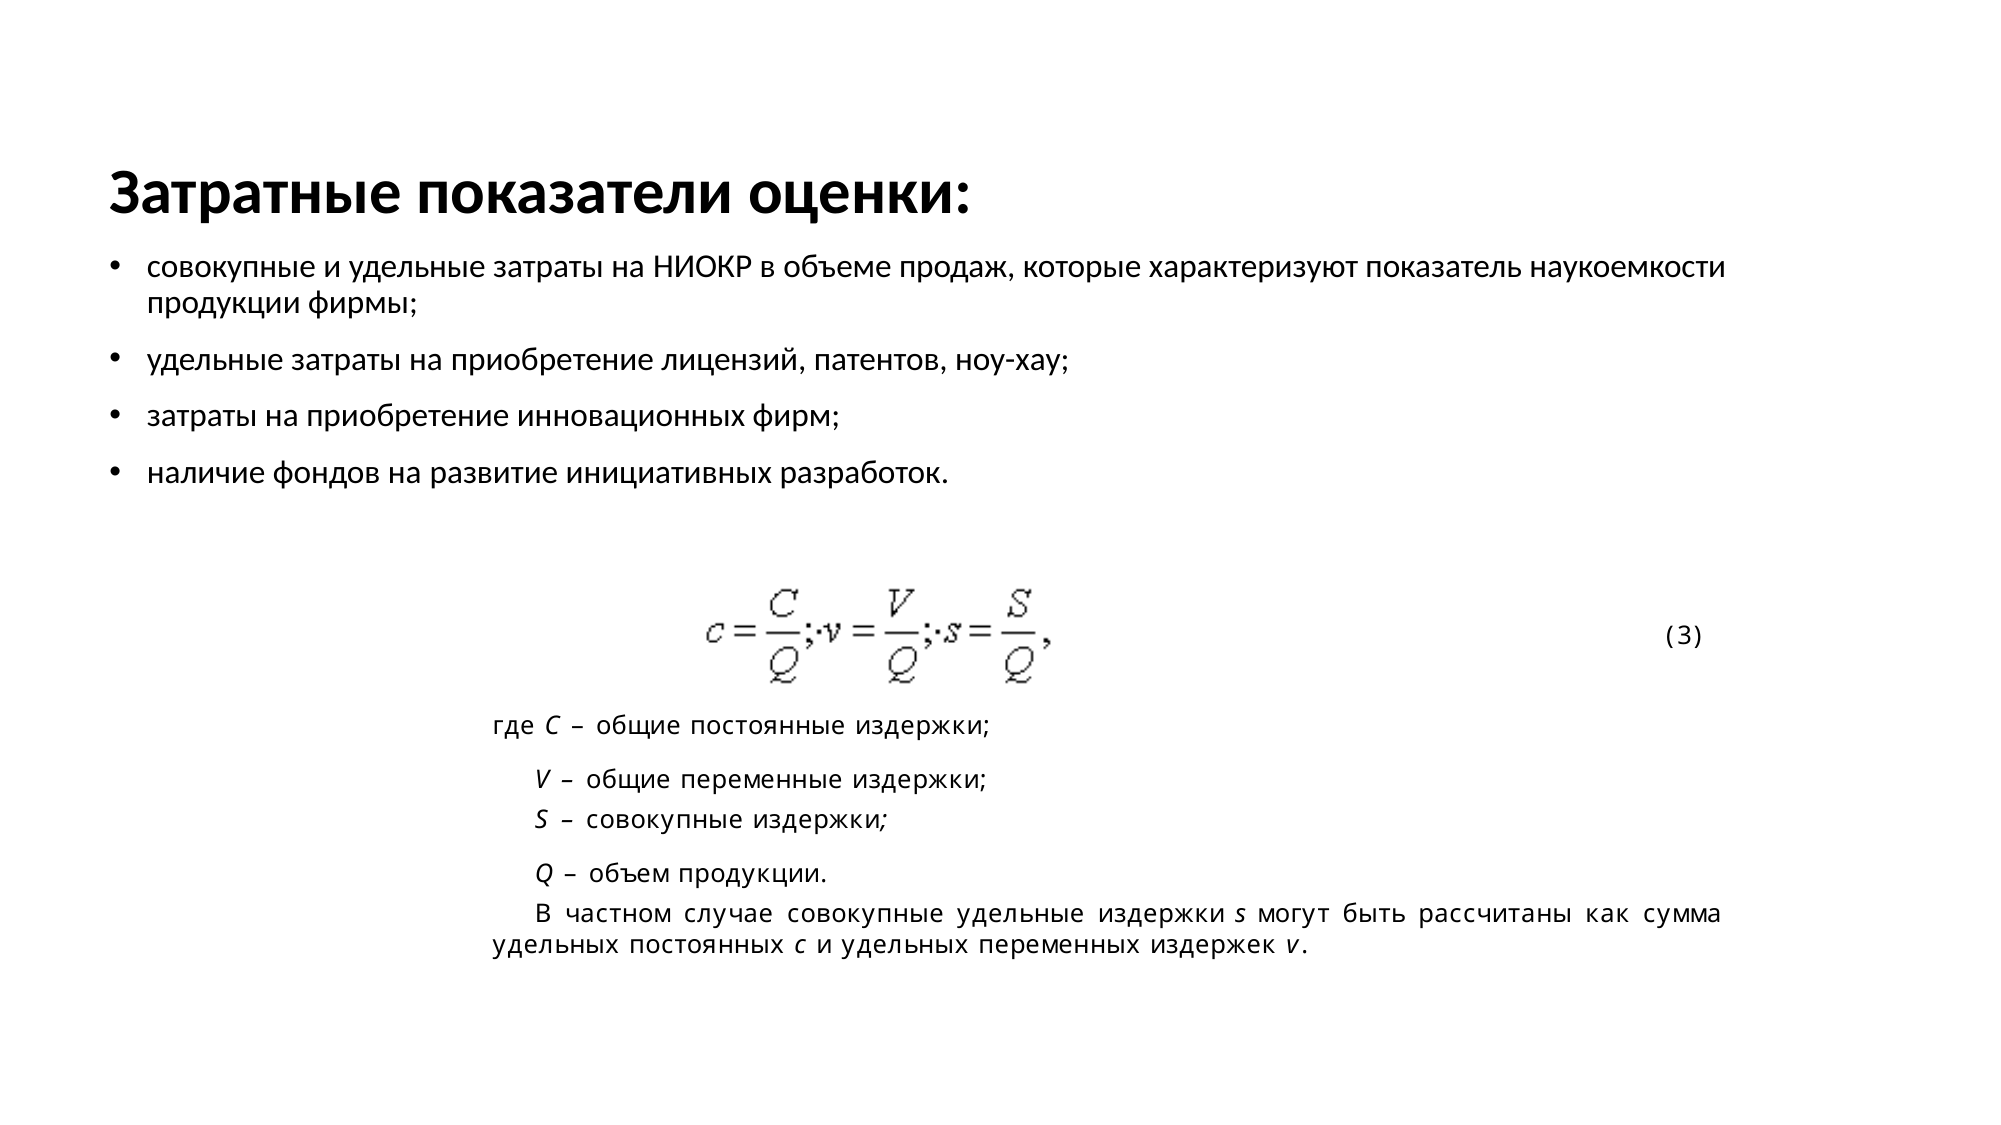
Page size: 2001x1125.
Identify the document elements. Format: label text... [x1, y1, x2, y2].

picture [252, 568, 1738, 982]
list Затратные показатели оценки: совокупные и удельные затраты на НИОКР в объеме продаж, которые характеризуют показатель наукоемкости продукции фирмы; удельные затраты на приобретение лицензий, патентов, ноу-хау; затраты на приобретение инновационных фирм; наличие фондов на развитие инициативных разработок. [94, 150, 1820, 865]
